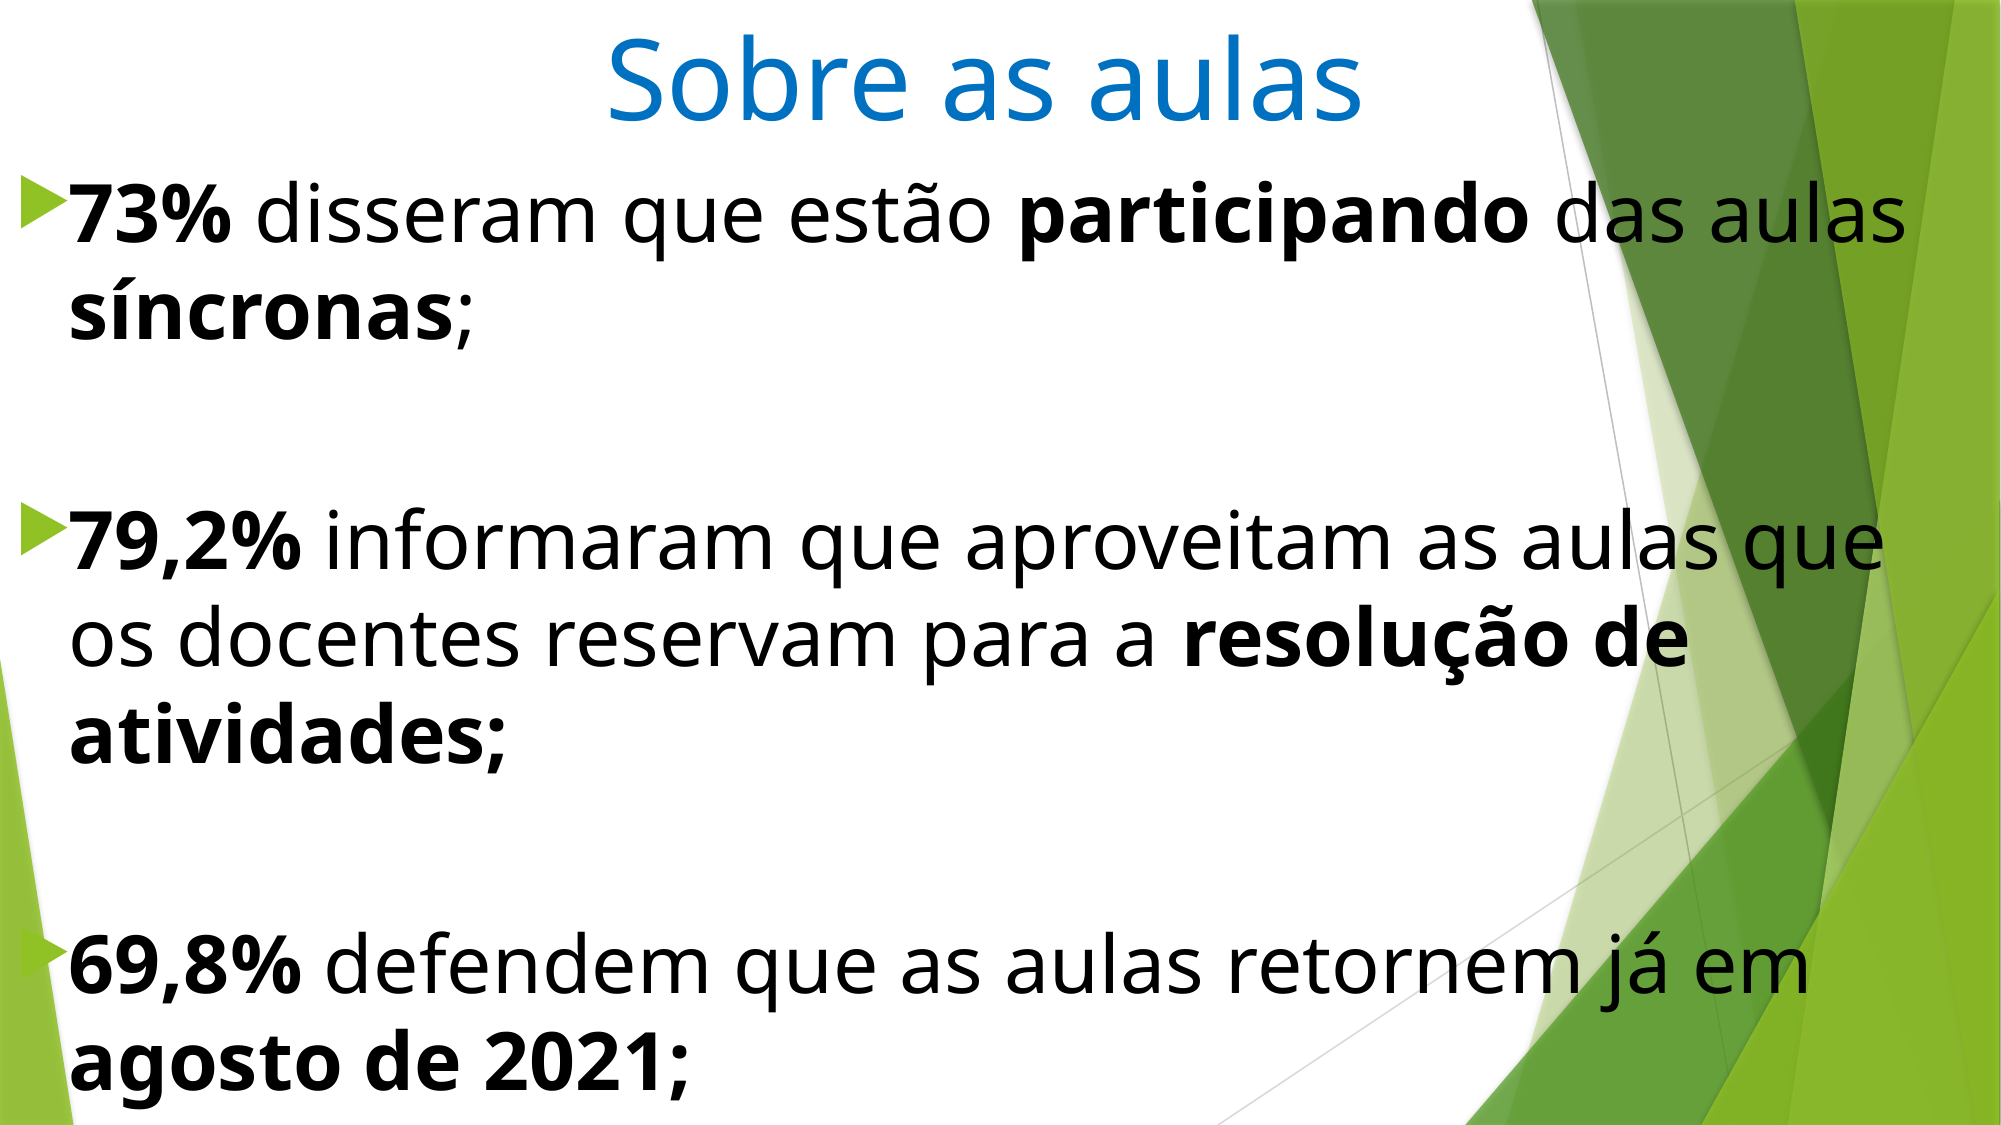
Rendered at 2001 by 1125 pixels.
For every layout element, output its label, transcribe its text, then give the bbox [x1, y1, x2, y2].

list 73% disseram que estão participando das aulas síncronas; 79,2% informaram que aproveitam as aulas que os docentes reservam para a resolução de atividades; 69,8% defendem que as aulas retornem já em agosto de 2021; [0, 154, 2000, 1125]
title Sobre as aulas [137, 0, 1863, 154]
